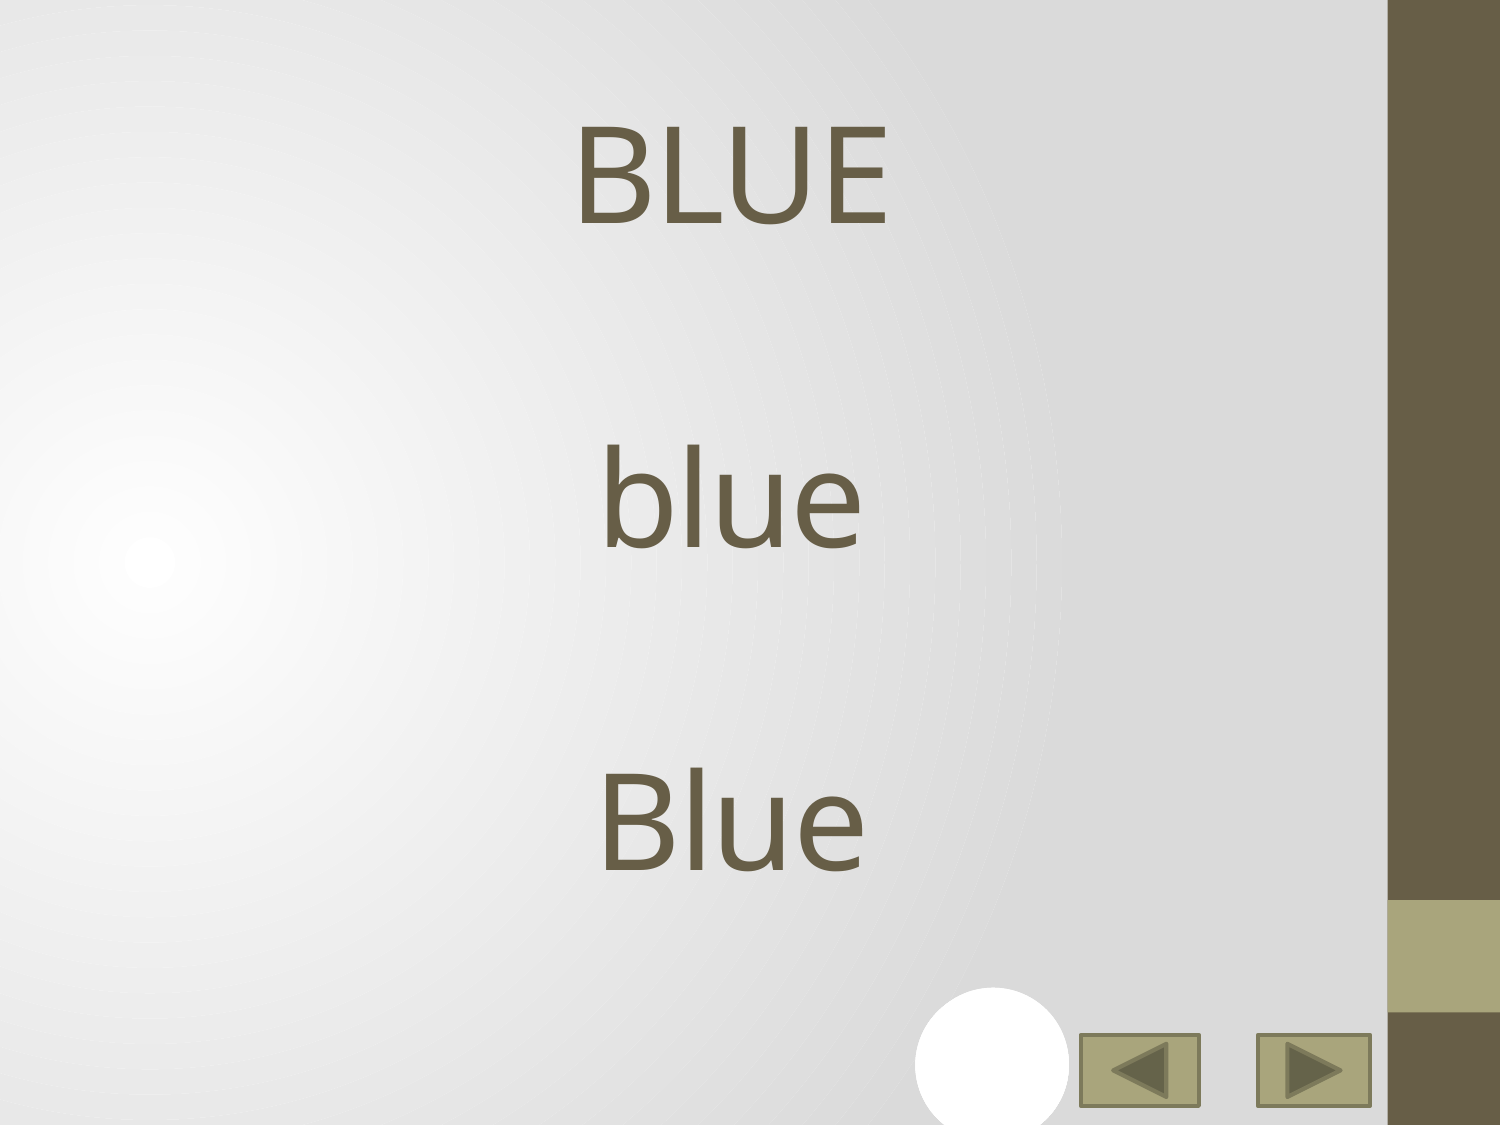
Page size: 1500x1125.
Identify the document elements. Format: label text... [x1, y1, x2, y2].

title BLUE blue Blue [112, 78, 1350, 906]
text_box [917, 987, 1069, 1125]
text_box [1256, 1033, 1372, 1108]
text_box [1079, 1033, 1201, 1108]
